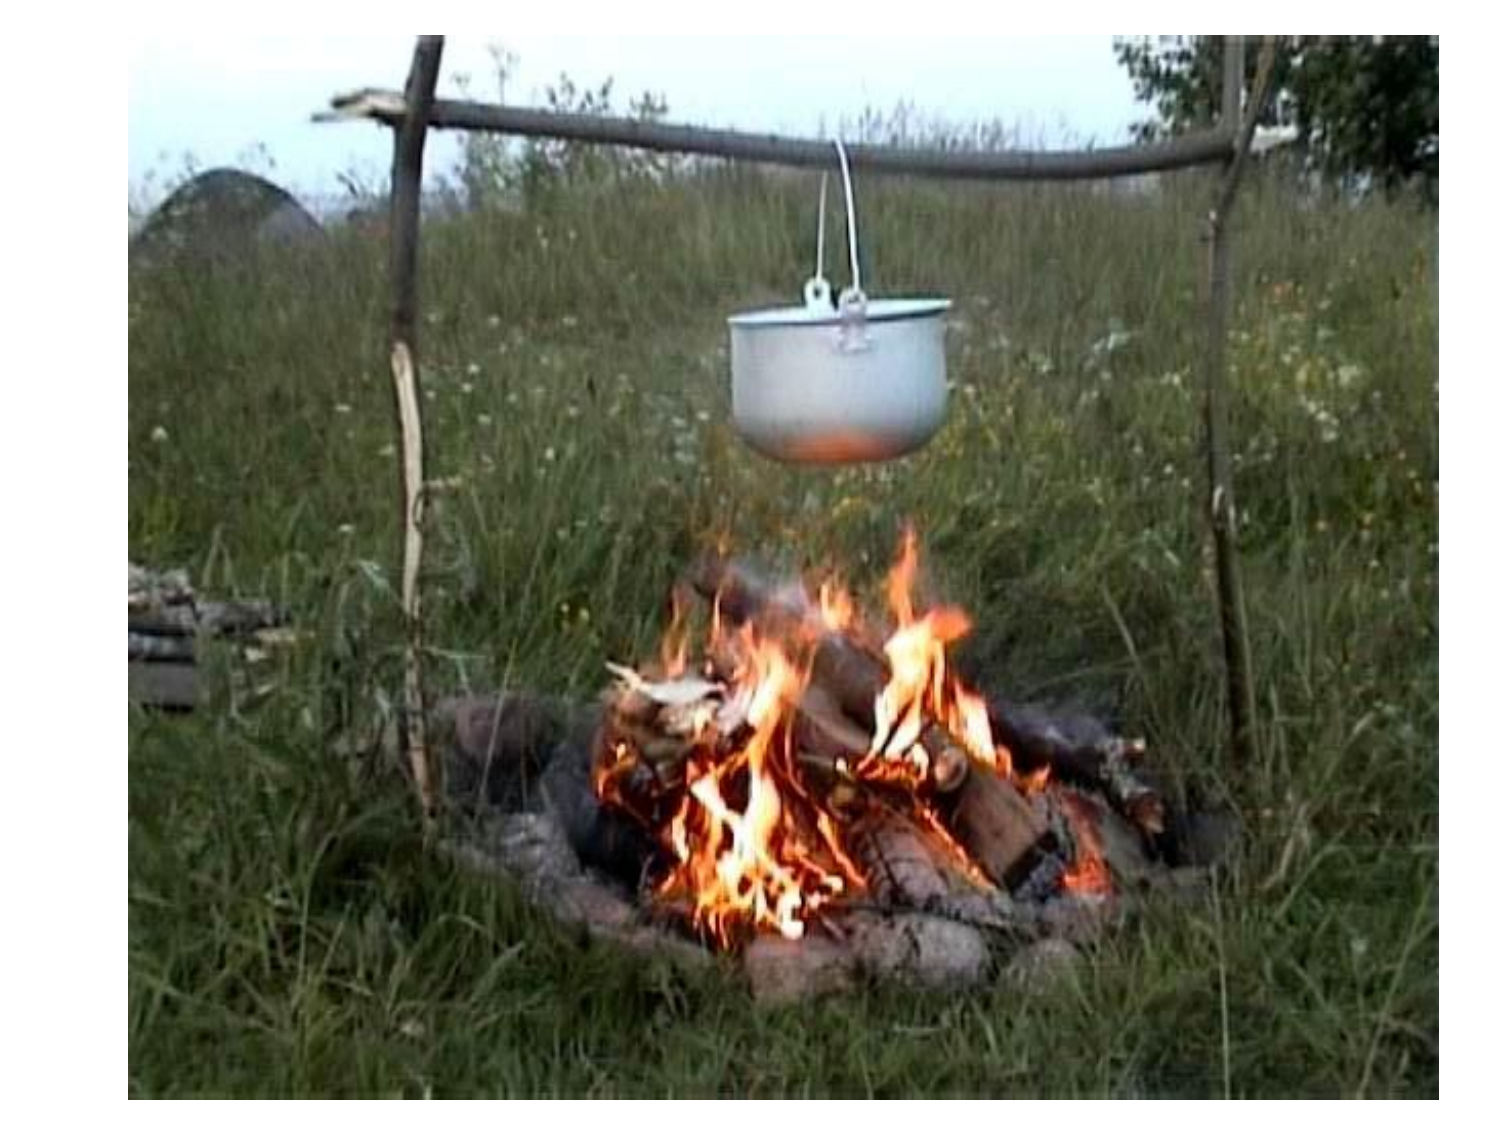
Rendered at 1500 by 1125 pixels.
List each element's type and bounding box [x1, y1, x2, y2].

list [128, 34, 1439, 1100]
